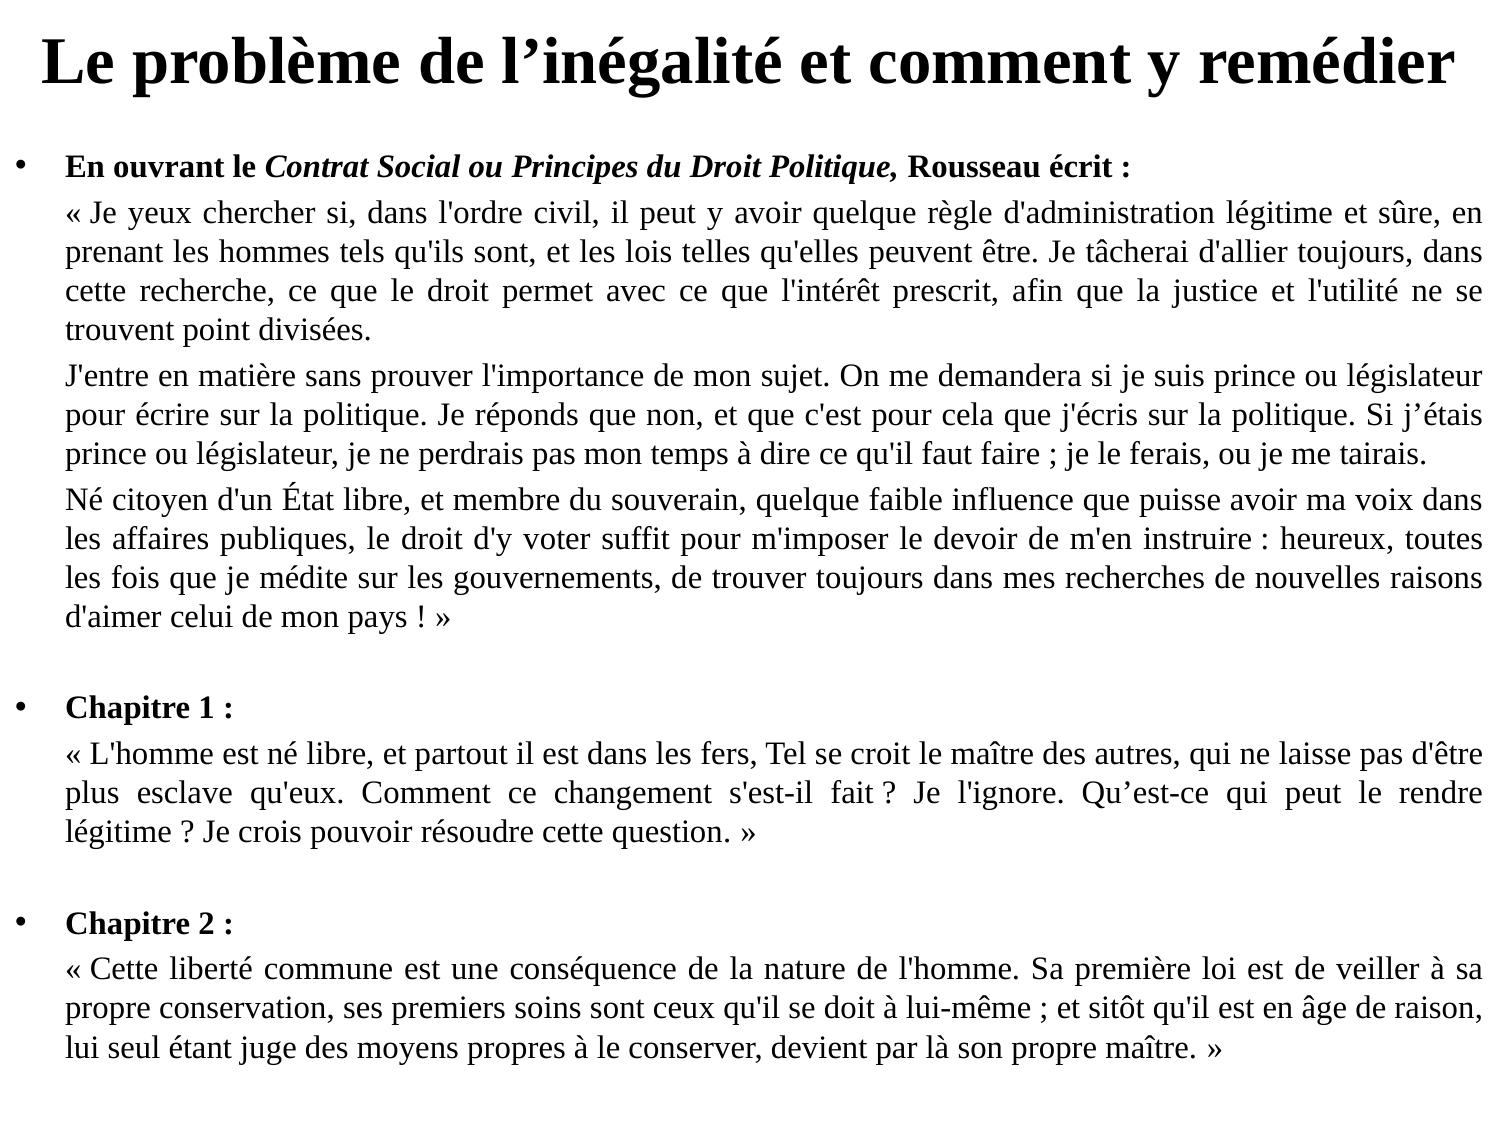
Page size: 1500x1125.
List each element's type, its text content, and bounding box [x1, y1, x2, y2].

title Le problème de l’inégalité et comment y remédier [0, 0, 1500, 114]
list En ouvrant le Contrat Social ou Principes du Droit Politique, Rousseau écrit : « Je yeux chercher si, dans l'ordre civil, il peut y avoir quelque règle d'administration légitime et sûre, en prenant les hommes tels qu'ils sont, et les lois telles qu'elles peuvent être. Je tâcherai d'allier toujours, dans cette recherche, ce que le droit permet avec ce que l'intérêt prescrit, afin que la justice et l'utilité ne se trouvent point divisées. J'entre en matière sans prouver l'importance de mon sujet. On me demandera si je suis prince ou législateur pour écrire sur la politique. Je réponds que non, et que c'est pour cela que j'écris sur la politique. Si j’étais prince ou législateur, je ne perdrais pas mon temps à dire ce qu'il faut faire ; je le ferais, ou je me tairais. Né citoyen d'un État libre, et membre du souverain, quelque faible influence que puisse avoir ma voix dans les affaires publiques, le droit d'y voter suffit pour m'imposer le devoir de m'en instruire : heureux, toutes les fois que je médite sur les gouvernements, de trouver toujours dans mes recherches de nouvelles raisons d'aimer celui de mon pays ! » Chapitre 1 : « L'homme est né libre, et partout il est dans les fers, Tel se croit le maître des autres, qui ne laisse pas d'être plus esclave qu'eux. Comment ce changement s'est-il fait ? Je l'ignore. Qu’est-ce qui peut le rendre légitime ? Je crois pouvoir résoudre cette question. » Chapitre 2 : « Cette liberté commune est une conséquence de la nature de l'homme. Sa première loi est de veiller à sa propre conservation, ses premiers soins sont ceux qu'il se doit à lui-même ; et sitôt qu'il est en âge de raison, lui seul étant juge des moyens propres à le conserver, devient par là son propre maître. » [0, 137, 1500, 1125]
